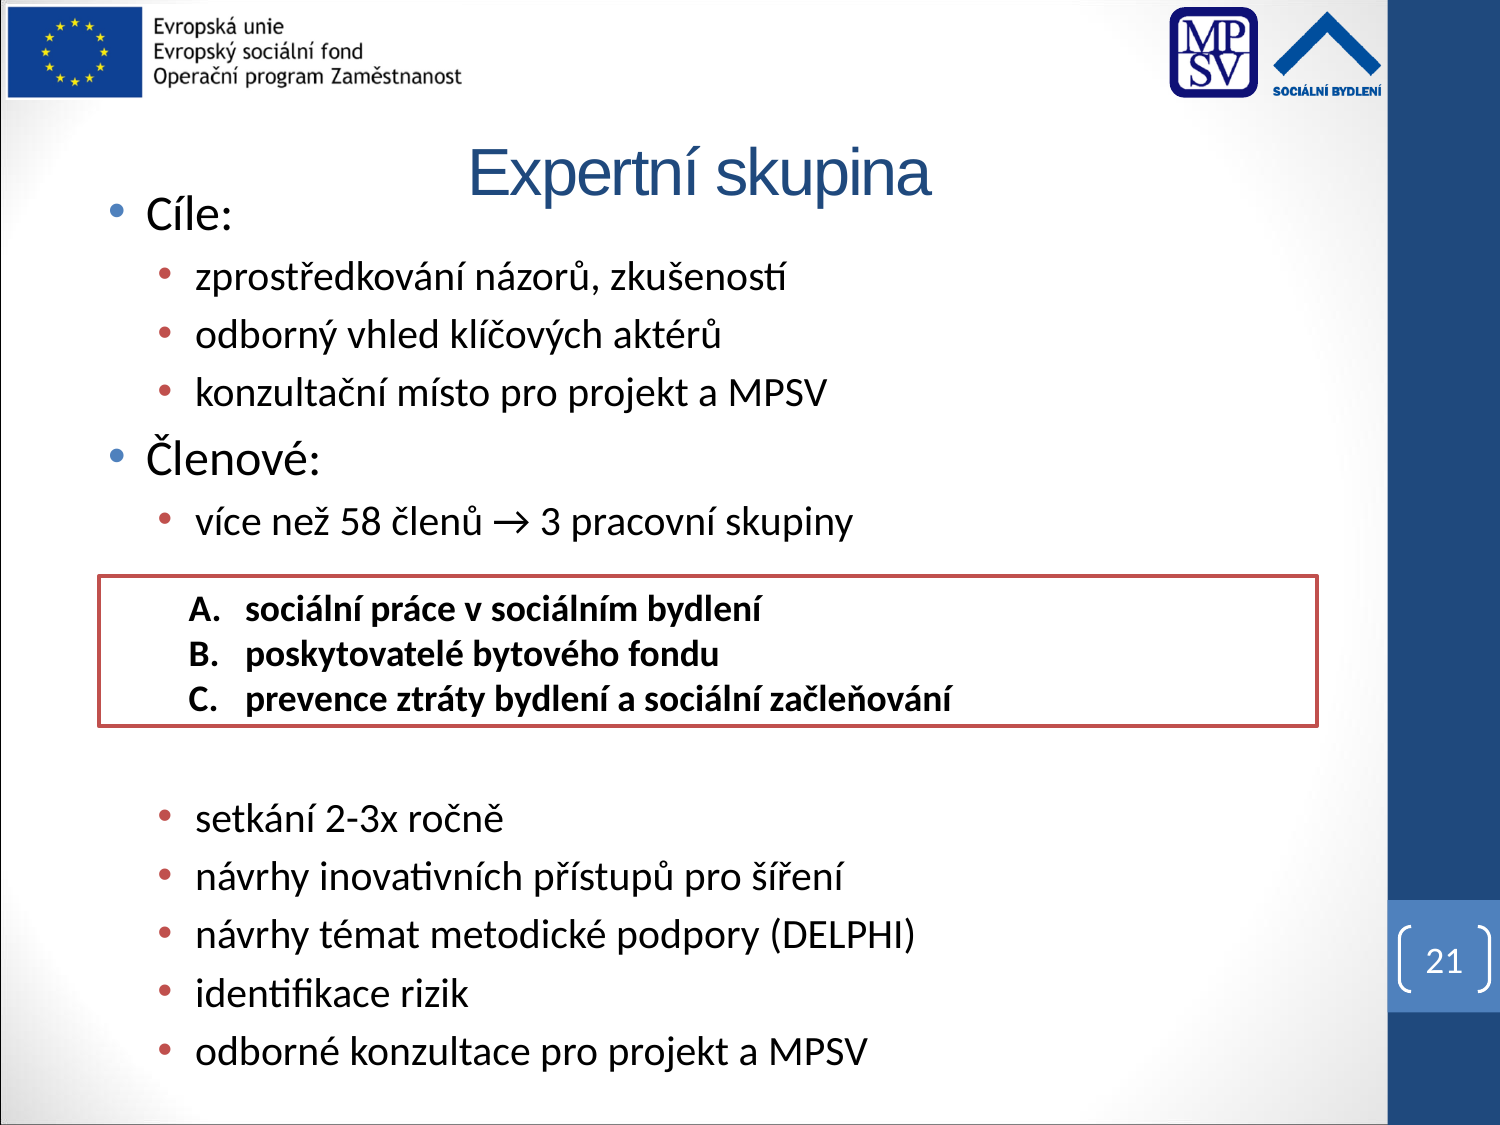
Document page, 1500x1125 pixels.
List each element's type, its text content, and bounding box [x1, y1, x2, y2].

slide_number 21 [1397, 924, 1492, 994]
text_box sociální práce v sociálním bydlení poskytovatelé bytového fondu prevence ztráty bydlení a sociální začleňování [97, 574, 1319, 728]
title Expertní skupina [75, 105, 1325, 172]
list Cíle: zprostředkování názorů, zkušeností odborný vhled klíčových aktérů konzultační místo pro projekt a MPSV Členové: více než 58 členů → 3 pracovní skupiny setkání 2-3x ročně návrhy inovativních přístupů pro šíření návrhy témat metodické podpory (DELPHI) identifikace rizik odborné konzultace pro projekt a MPSV [74, 172, 1353, 941]
picture [0, 0, 1387, 1125]
